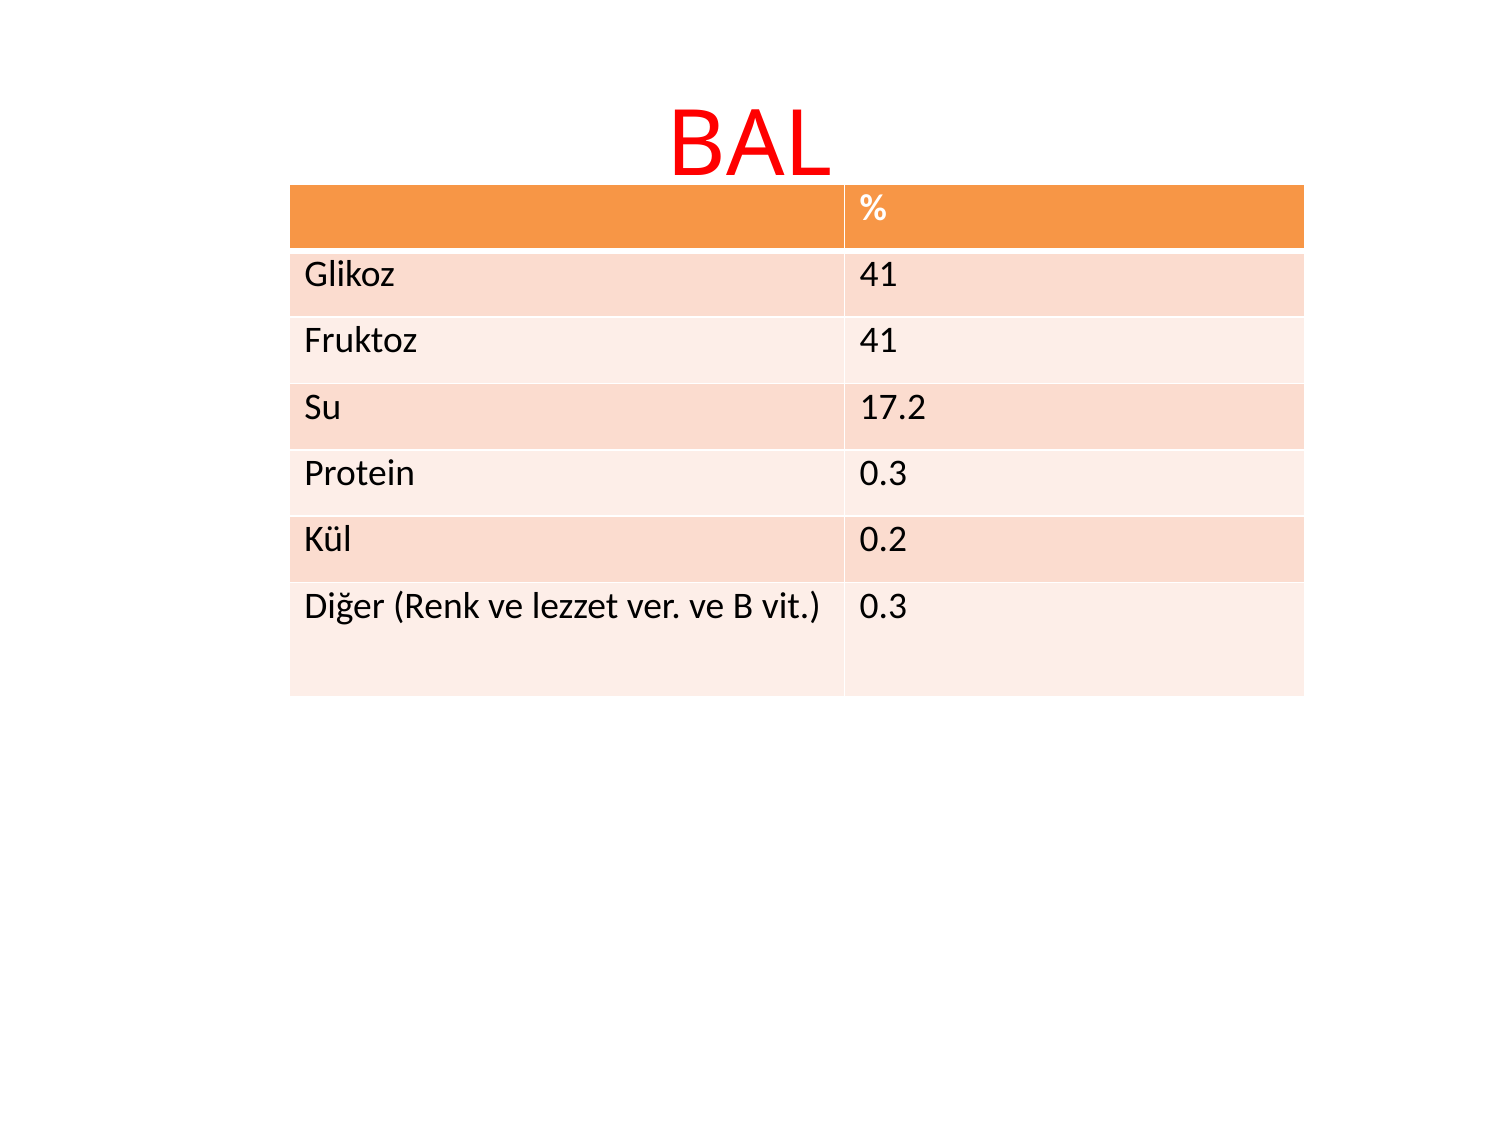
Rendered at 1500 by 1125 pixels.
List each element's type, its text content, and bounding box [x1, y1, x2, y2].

table_cell Fruktoz [290, 318, 844, 383]
table_cell Su [290, 384, 844, 449]
table_cell Protein [290, 451, 844, 515]
table_cell Diğer (Renk ve lezzet ver. ve B vit.) [290, 583, 844, 696]
table_cell Kül [290, 517, 844, 582]
title BAL [75, 45, 1425, 233]
table_cell Glikoz [290, 254, 844, 316]
table_header % [845, 185, 1304, 248]
table_cell 0.3 [845, 583, 1304, 696]
table_cell 0.2 [845, 517, 1304, 582]
table_cell 0.3 [845, 451, 1304, 515]
table_cell 17.2 [845, 384, 1304, 449]
table_header [290, 185, 844, 248]
table_cell 41 [845, 254, 1304, 316]
table_cell 41 [845, 318, 1304, 383]
